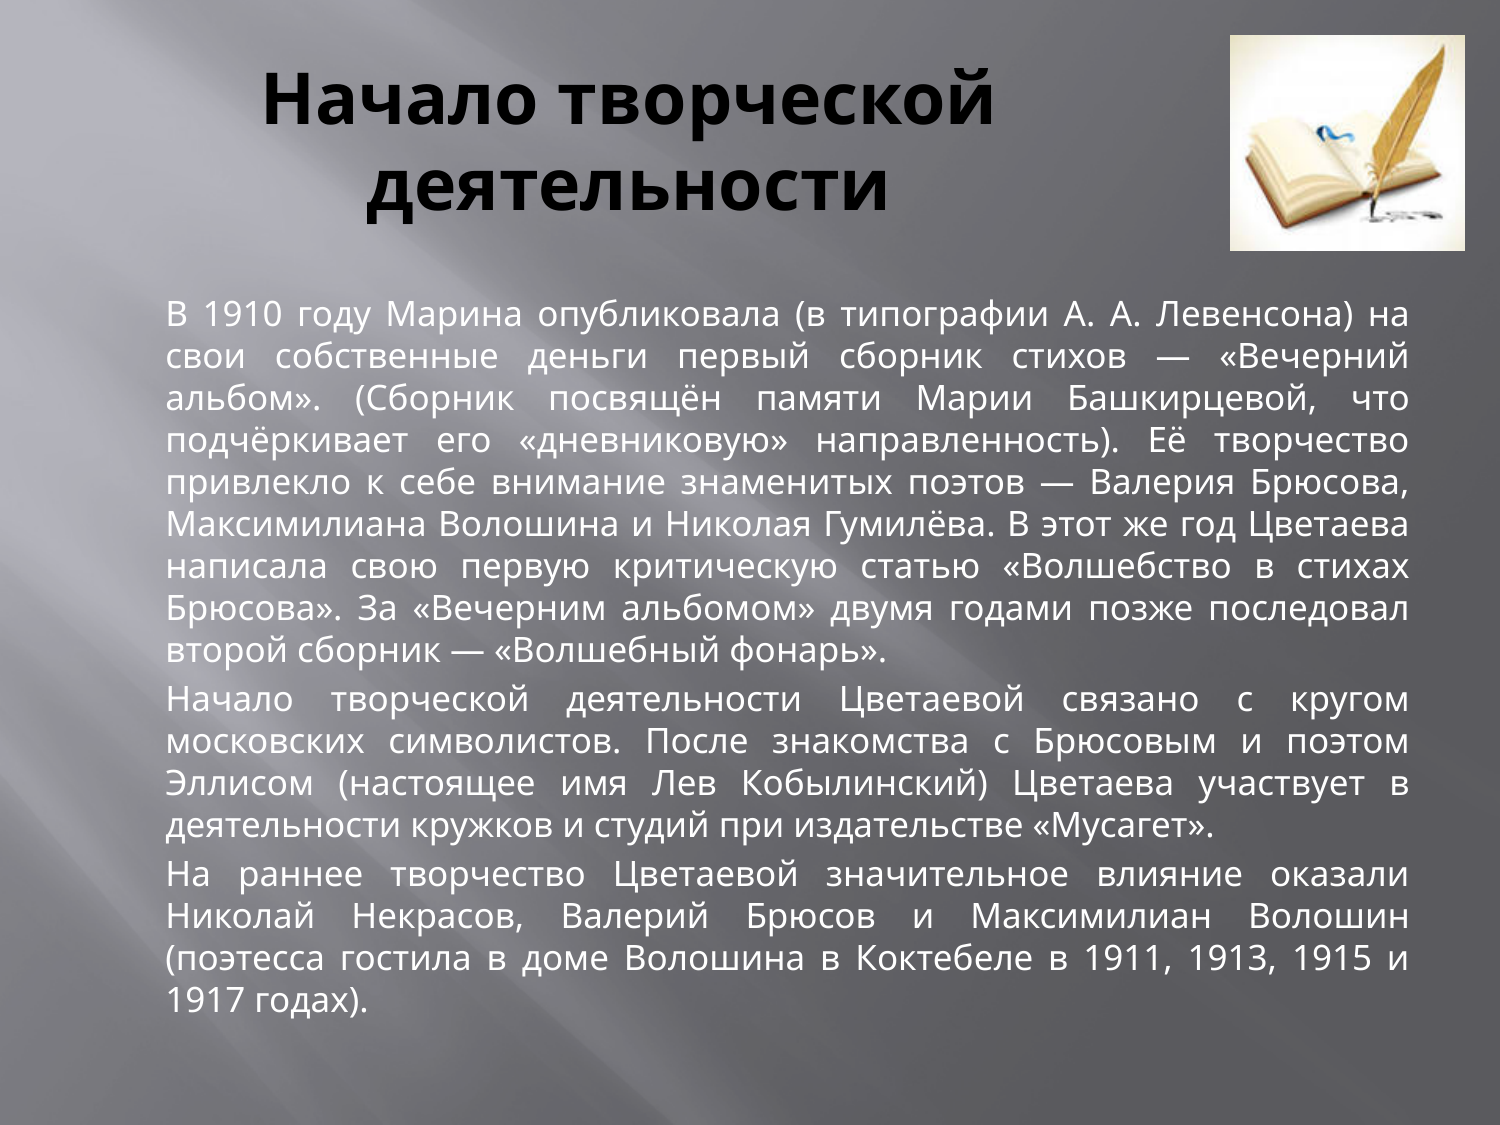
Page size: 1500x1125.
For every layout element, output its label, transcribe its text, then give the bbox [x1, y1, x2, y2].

title Начало творческой деятельности [75, 45, 1184, 233]
list В 1910 году Марина опубликовала (в типографии А. А. Левенсона) на свои собственные деньги первый сборник стихов — «Вечерний альбом». (Сборник посвящён памяти Марии Башкирцевой, что подчёркивает его «дневниковую» направленность). Её творчество привлекло к себе внимание знаменитых поэтов — Валерия Брюсова, Максимилиана Волошина и Николая Гумилёва. В этот же год Цветаева написала свою первую критическую статью «Волшебство в стихах Брюсова». За «Вечерним альбомом» двумя годами позже последовал второй сборник — «Волшебный фонарь». Начало творческой деятельности Цветаевой связано с кругом московских символистов. После знакомства с Брюсовым и поэтом Эллисом (настоящее имя Лев Кобылинский) Цветаева участвует в деятельности кружков и студий при издательстве «Мусагет». На раннее творчество Цветаевой значительное влияние оказали Николай Некрасов, Валерий Брюсов и Максимилиан Волошин (поэтесса гостила в доме Волошина в Коктебеле в 1911, 1913, 1915 и 1917 годах). [75, 262, 1425, 1035]
picture [1230, 34, 1466, 251]
